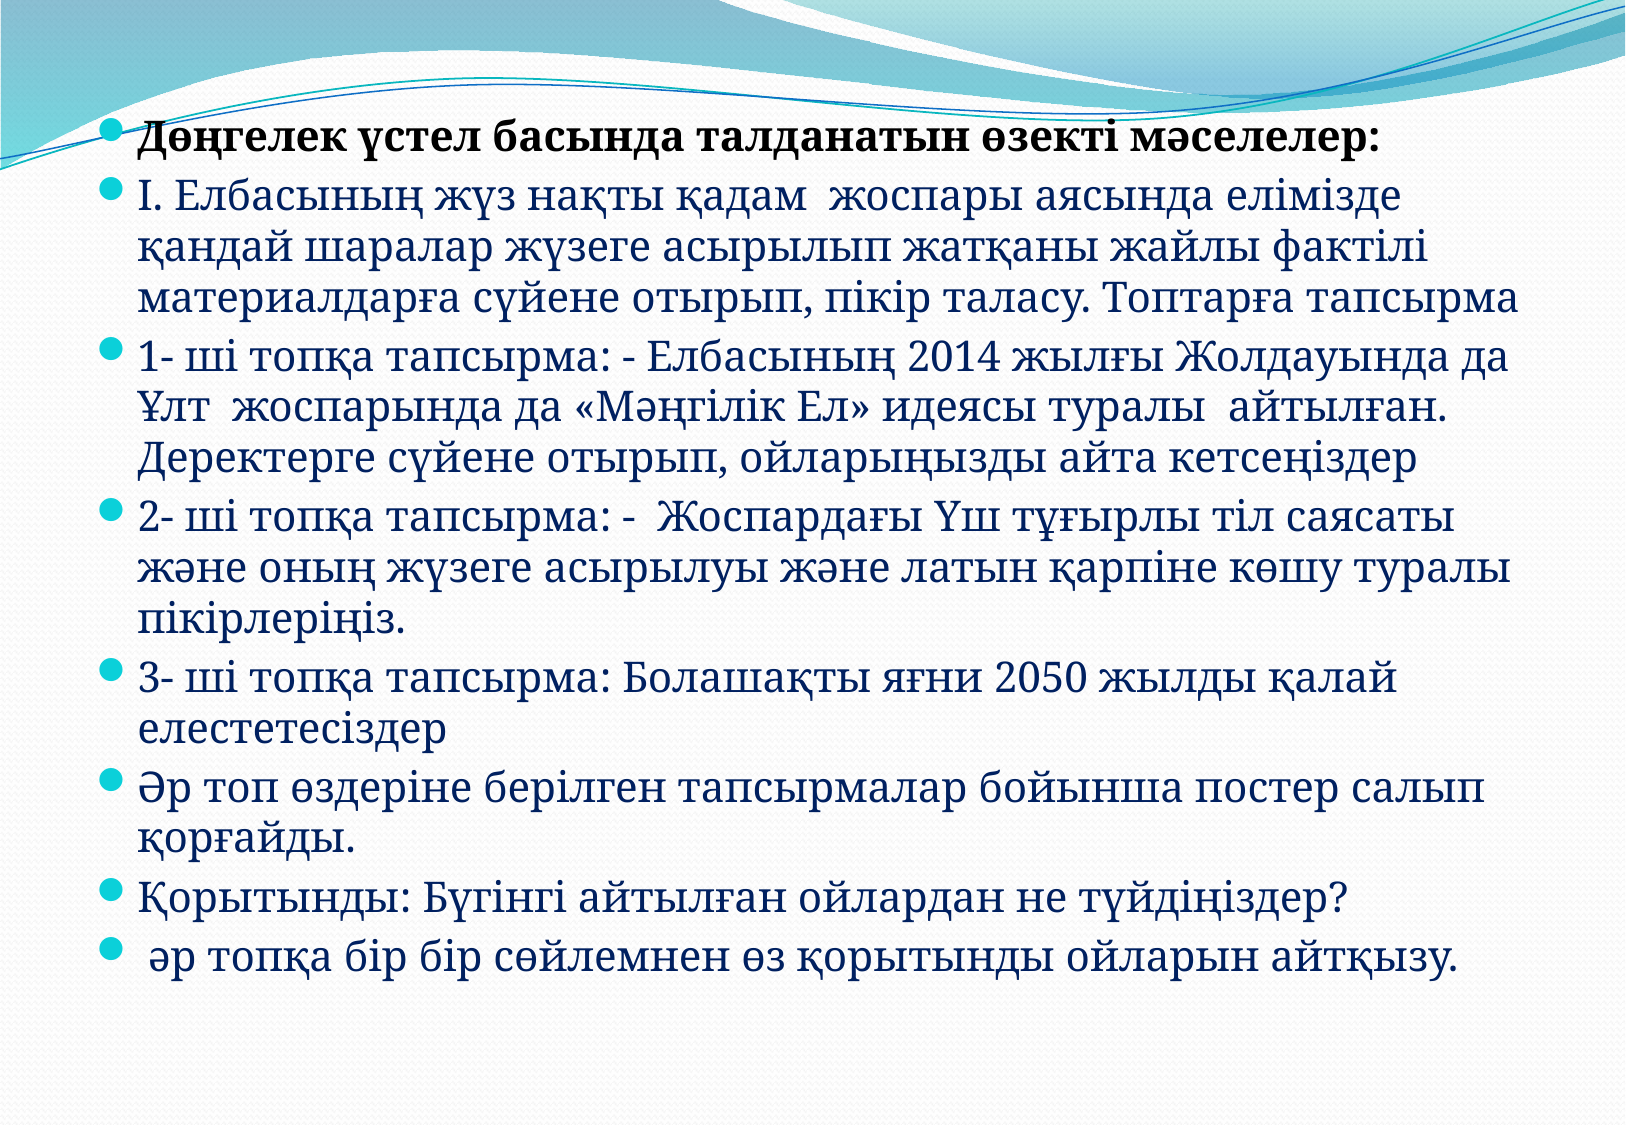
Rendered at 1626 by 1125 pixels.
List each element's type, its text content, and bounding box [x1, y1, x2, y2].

list Дөңгелек үстел басында талданатын өзекті мәселелер: І. Елбасының жүз нақты қадам жоспары аясында елімізде қандай шаралар жүзеге асырылып жатқаны жайлы фактілі материалдарға сүйене отырып, пікір таласу. Топтарға тапсырма 1- ші топқа тапсырма: - Елбасының 2014 жылғы Жолдауында да Ұлт жоспарында да «Мәңгілік Ел» идеясы туралы айтылған. Деректерге сүйене отырып, ойларыңызды айта кетсеңіздер 2- ші топқа тапсырма: - Жоспардағы Үш тұғырлы тіл саясаты және оның жүзеге асырылуы және латын қарпіне көшу туралы пікірлеріңіз. 3- ші топқа тапсырма: Болашақты яғни 2050 жылды қалай елестетесіздер Әр топ өздеріне берілген тапсырмалар бойынша постер салып қорғайды. Қорытынды: Бүгінгі айтылған ойлардан не түйдіңіздер? әр топқа бір бір сөйлемнен өз қорытынды ойларын айтқызу. [81, 101, 1544, 1038]
